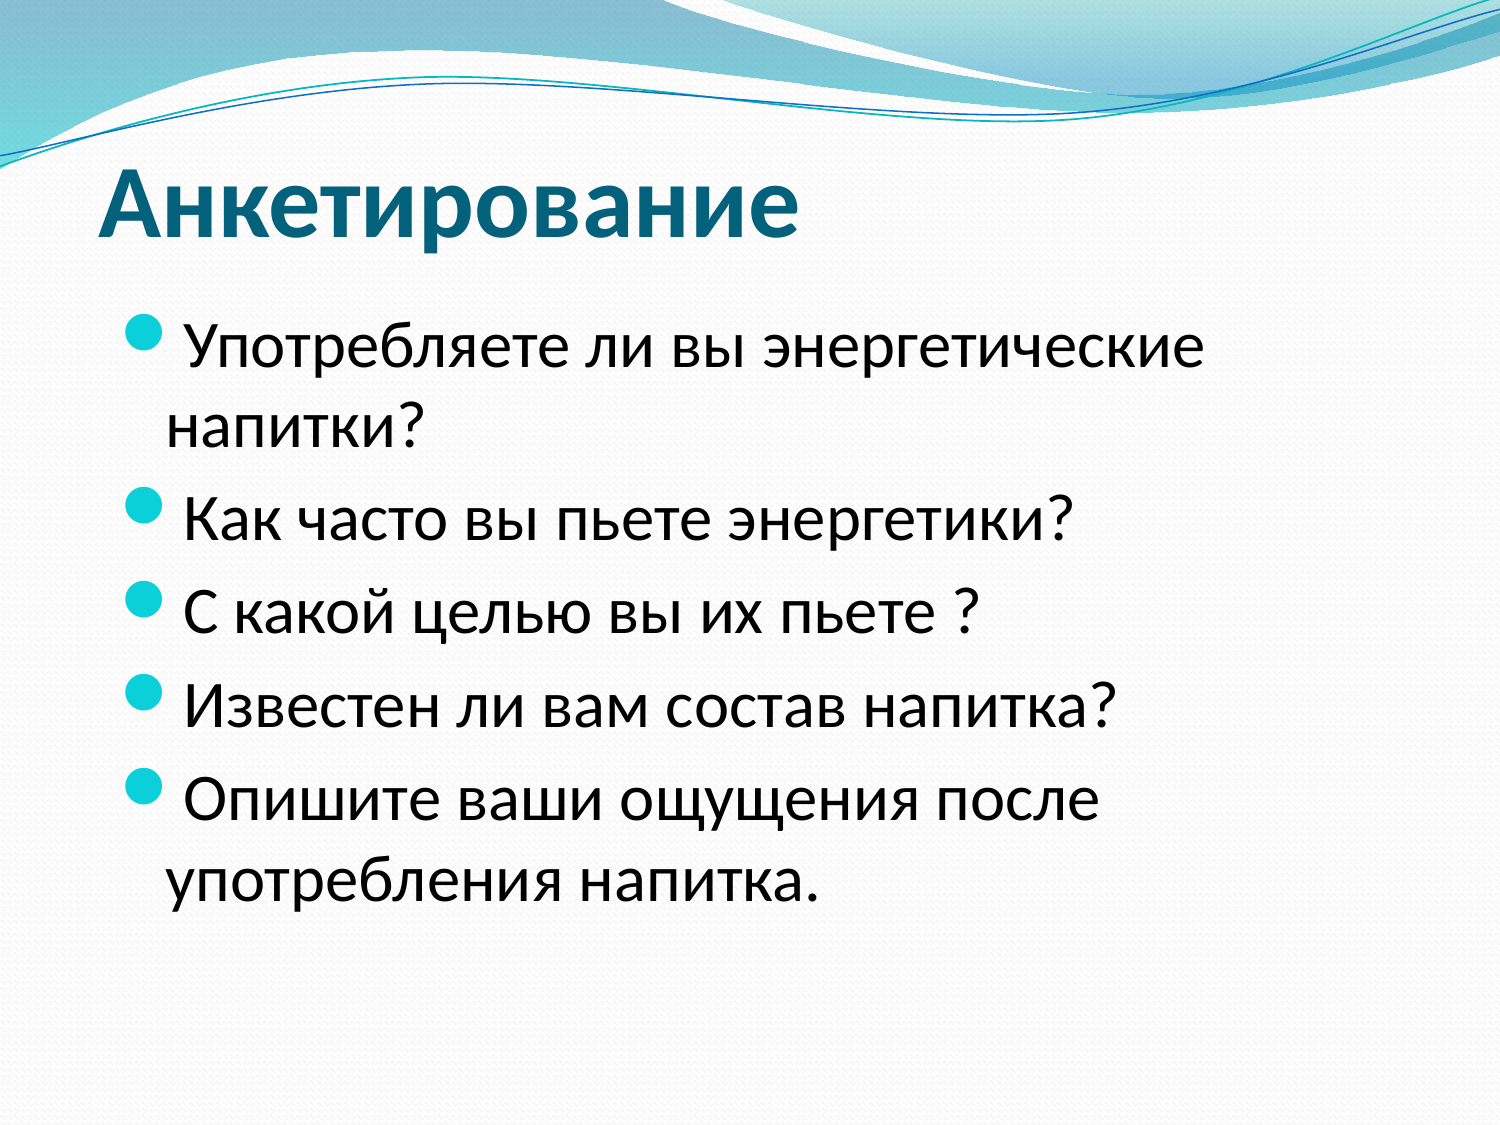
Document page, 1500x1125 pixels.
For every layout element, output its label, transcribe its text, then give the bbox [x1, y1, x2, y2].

list Употребляете ли вы энергетические напитки? Как часто вы пьете энергетики? С какой целью вы их пьете ? Известен ли вам состав напитка? Опишите ваши ощущения после употребления напитка. [105, 292, 1456, 1055]
title Анкетирование [75, 115, 1425, 258]
